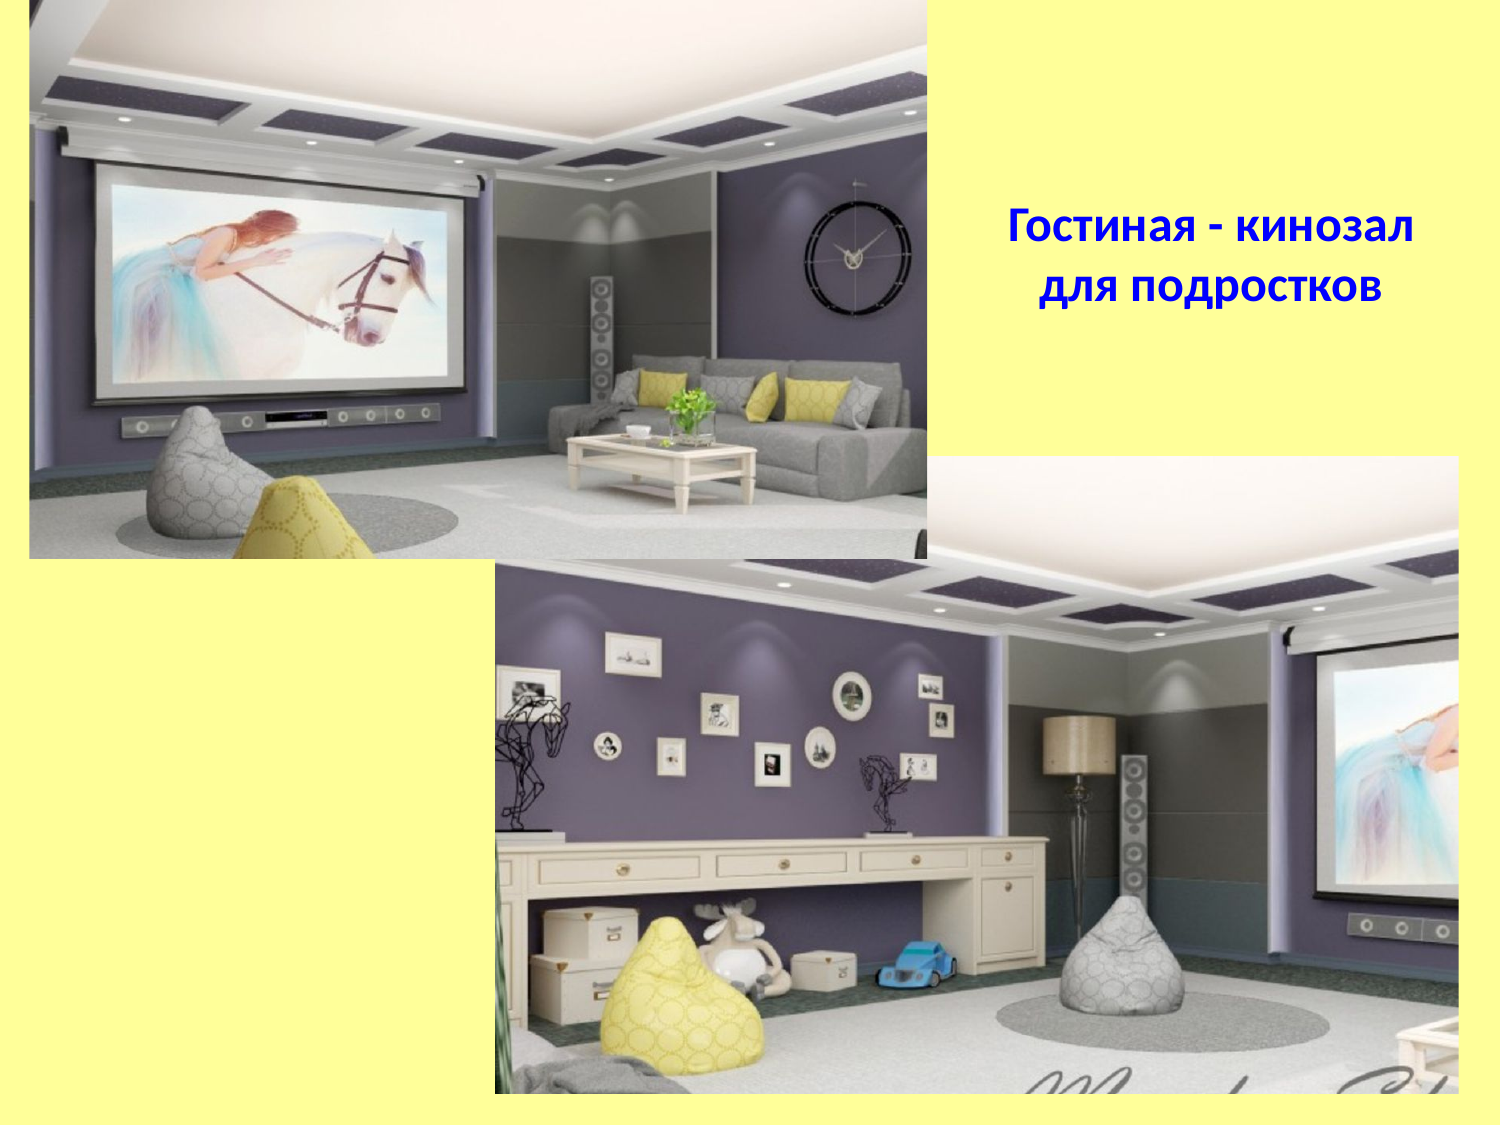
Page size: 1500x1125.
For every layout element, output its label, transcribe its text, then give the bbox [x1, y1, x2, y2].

text_box Гостиная - кинозал для подростков [950, 184, 1473, 372]
picture [29, 0, 1459, 1095]
